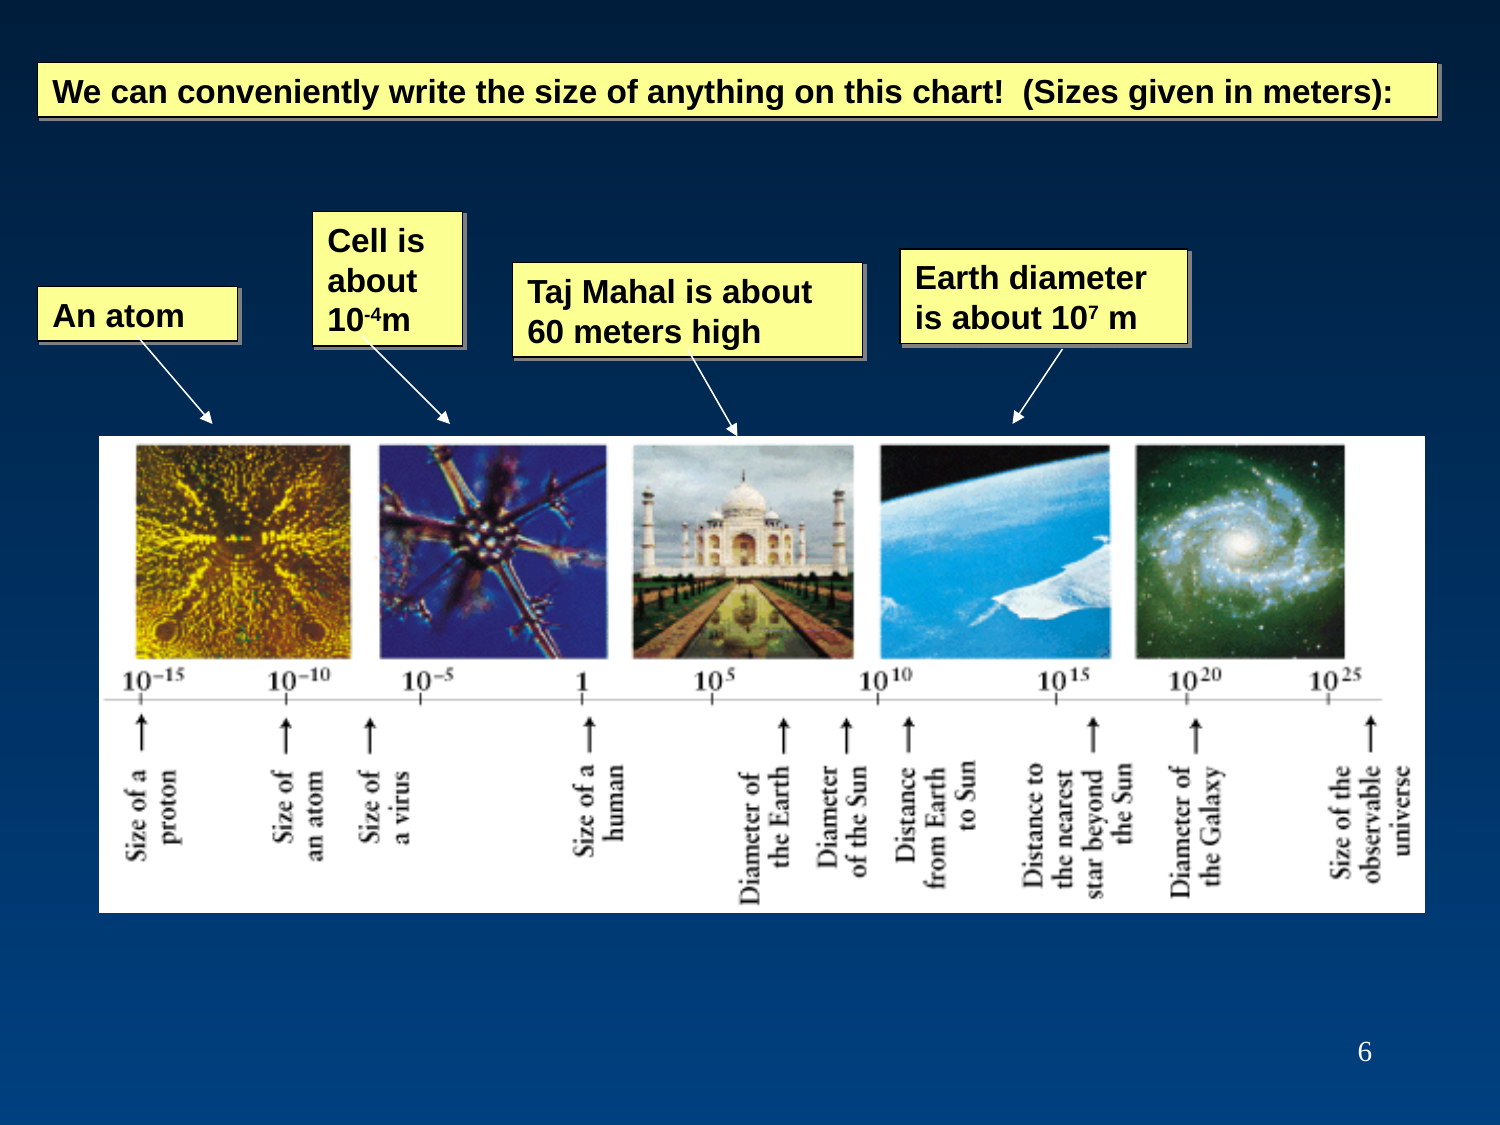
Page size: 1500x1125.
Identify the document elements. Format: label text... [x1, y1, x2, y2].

text_box An atom [37, 286, 238, 342]
text_box Earth diameter is about 107 m [899, 248, 1188, 344]
text_box We can conveniently write the size of anything on this chart! (Sizes given in meters): [37, 62, 1438, 118]
text_box [687, 348, 738, 434]
text_box [137, 336, 213, 424]
text_box Taj Mahal is about 60 meters high [512, 262, 863, 357]
slide_number 6 [1074, 1024, 1388, 1101]
picture [99, 436, 1426, 913]
text_box [1012, 348, 1063, 424]
text_box [362, 336, 451, 424]
text_box Cell is about 10-4m [312, 211, 463, 346]
